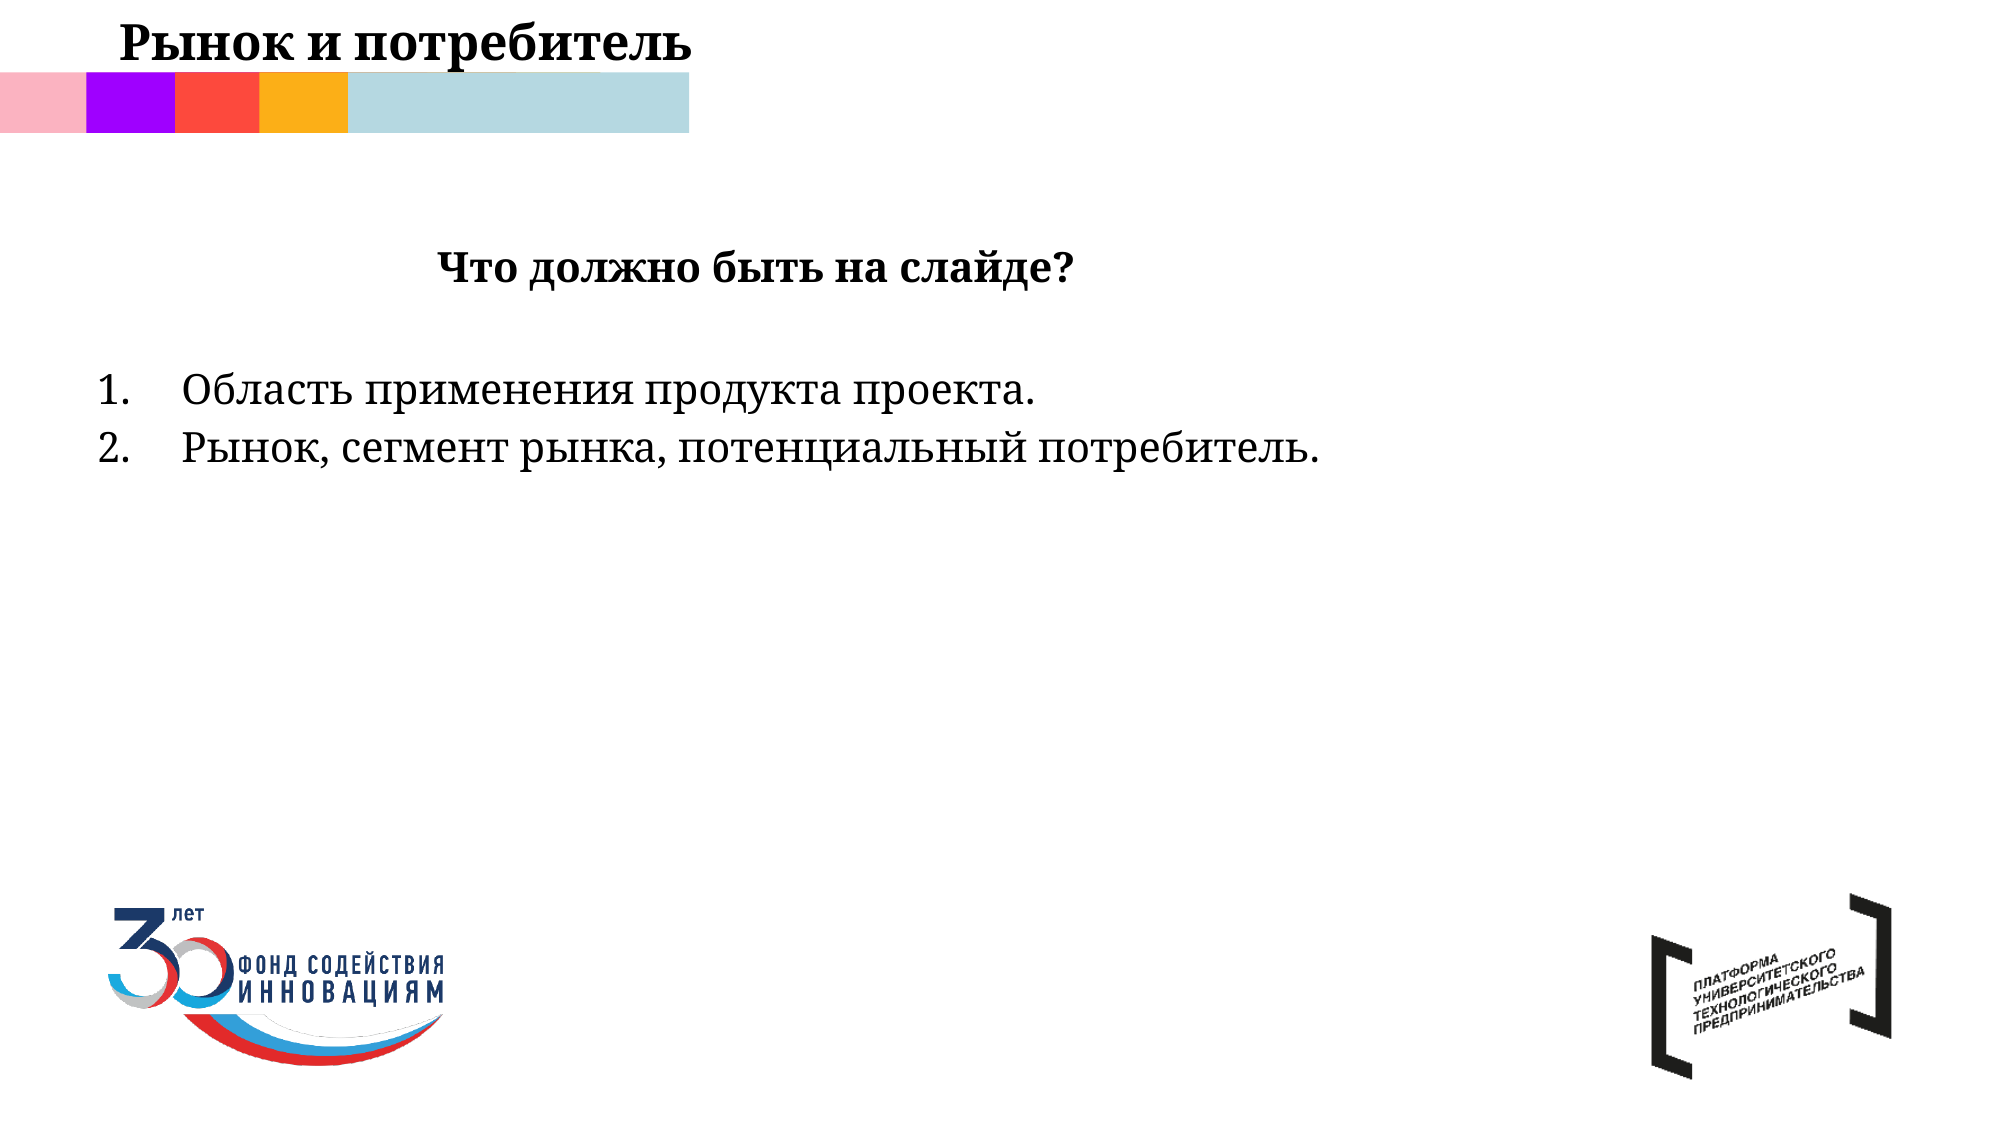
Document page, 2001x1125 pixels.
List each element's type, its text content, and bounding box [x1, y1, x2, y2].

text_box Что должно быть на слайде? Область применения продукта проекта. Рынок, сегмент рынка, потенциальный потребитель. [82, 228, 1431, 925]
picture [1637, 881, 1907, 1093]
text_box Рынок и потребитель [81, 3, 731, 79]
picture [108, 907, 444, 1067]
title [249, 19, 989, 147]
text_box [0, 72, 690, 134]
